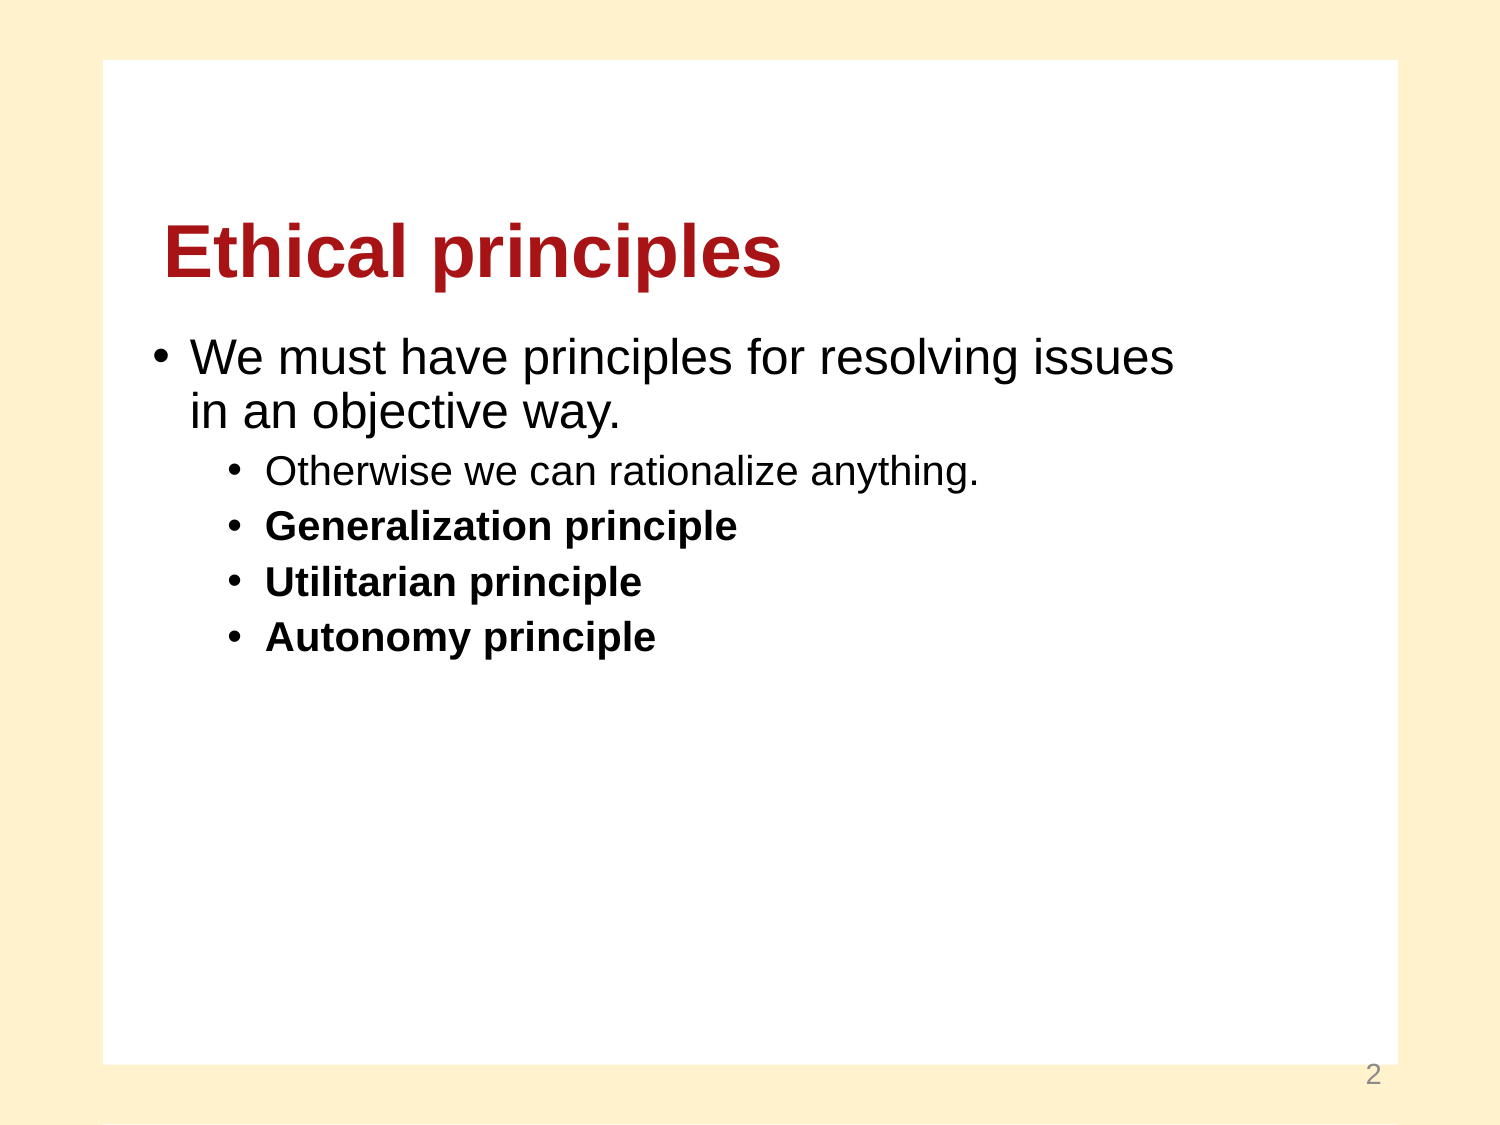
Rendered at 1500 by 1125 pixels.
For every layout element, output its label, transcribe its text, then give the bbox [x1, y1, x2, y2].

list We must have principles for resolving issues in an objective way. Otherwise we can rationalize anything. Generalization principle Utilitarian principle Autonomy principle [137, 323, 1488, 1030]
slide_number 2 [1059, 1042, 1397, 1103]
text_box Ethical principles [149, 112, 1500, 300]
